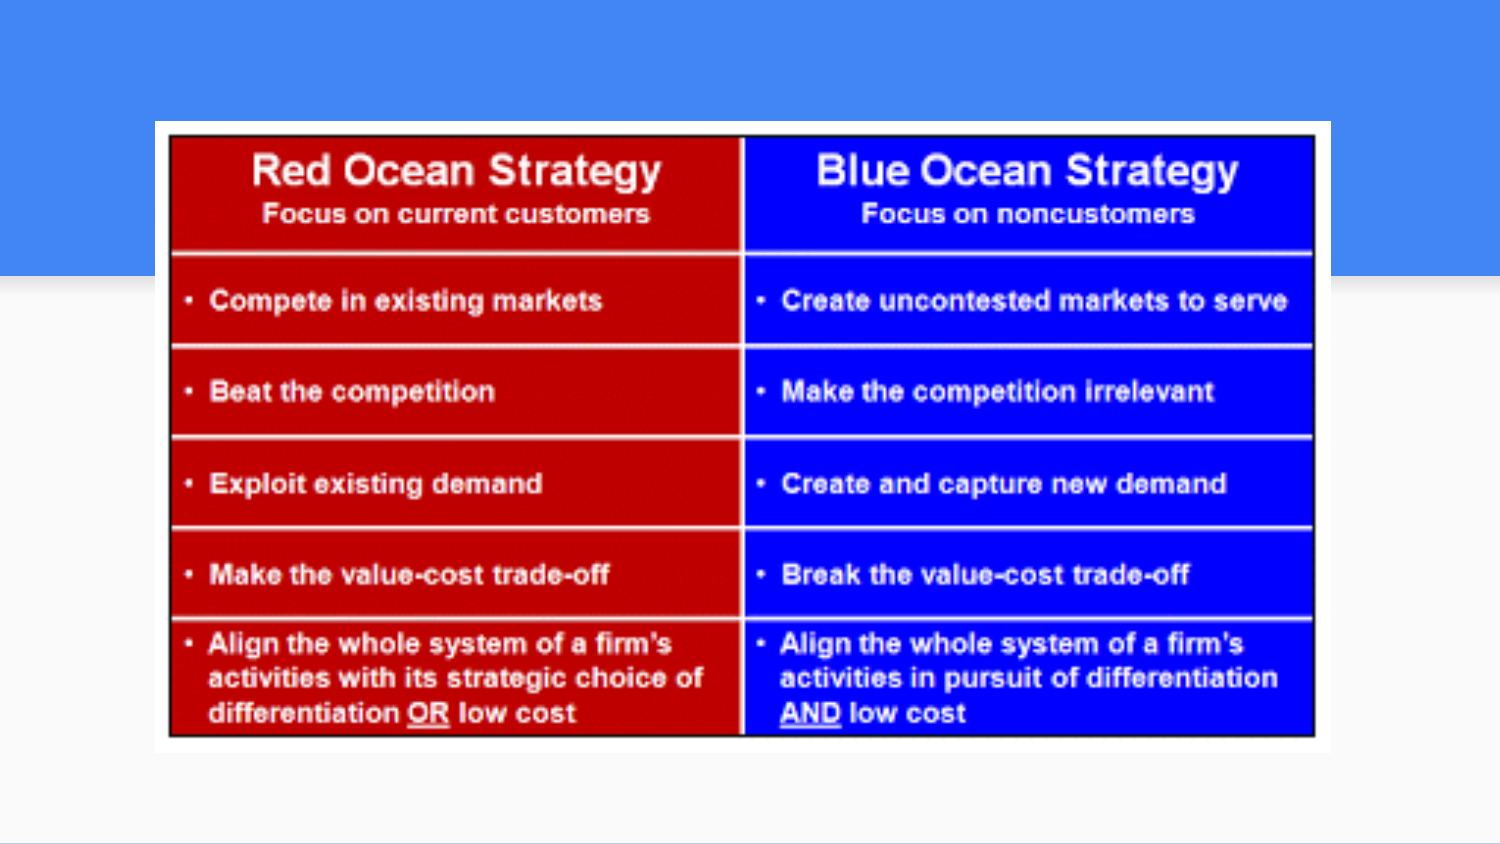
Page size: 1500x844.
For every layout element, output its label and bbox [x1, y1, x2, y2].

picture [155, 120, 1331, 753]
